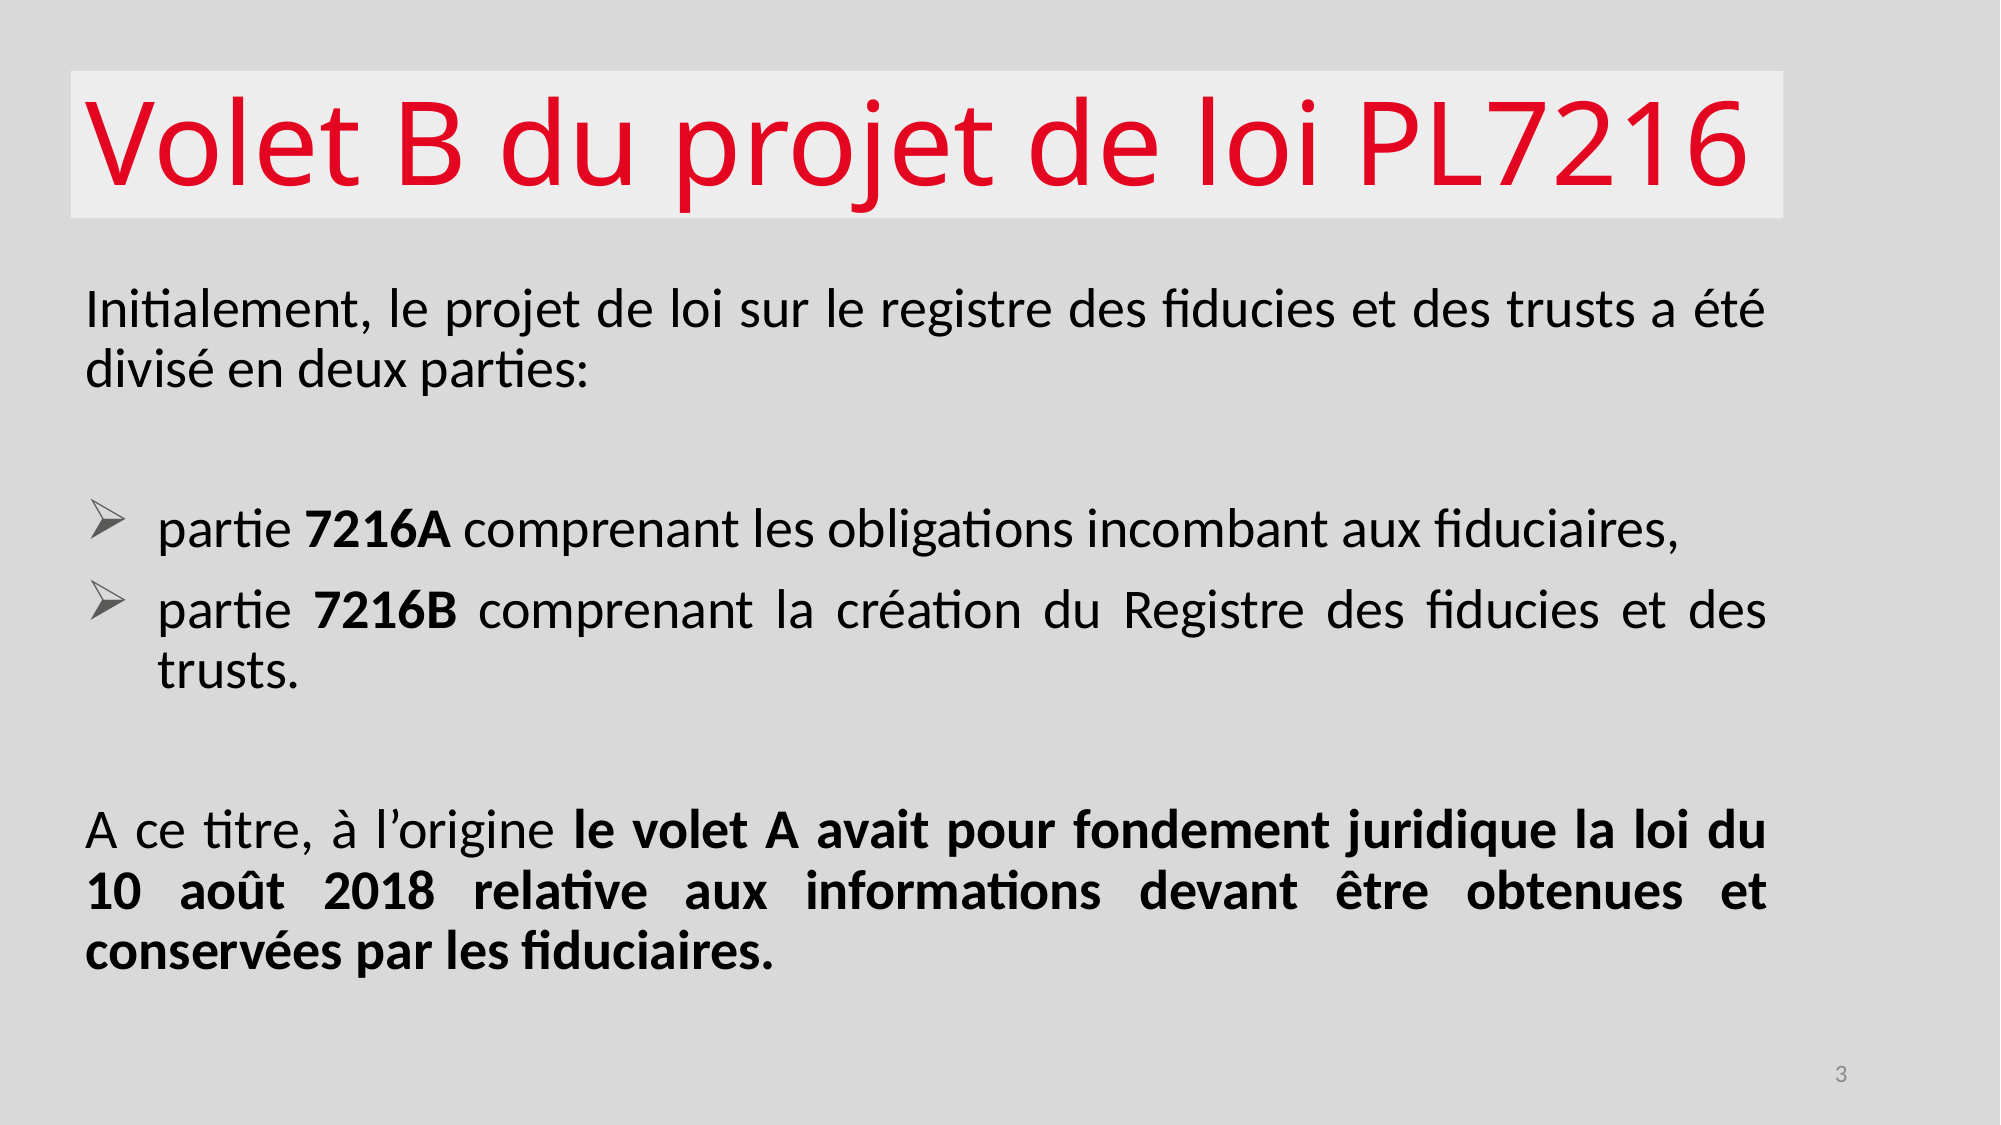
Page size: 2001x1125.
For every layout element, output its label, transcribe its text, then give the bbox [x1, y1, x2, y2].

list Initialement, le projet de loi sur le registre des fiducies et des trusts a été divisé en deux parties: partie 7216A comprenant les obligations incombant aux fiduciaires, partie 7216B comprenant la création du Registre des fiducies et des trusts. A ce titre, à l’origine le volet A avait pour fondement juridique la loi du 10 août 2018 relative aux informations devant être obtenues et conservées par les fiduciaires. [70, 271, 1784, 990]
title Volet B du projet de loi PL7216 [70, 70, 1784, 219]
slide_number 3 [1412, 1042, 1863, 1103]
